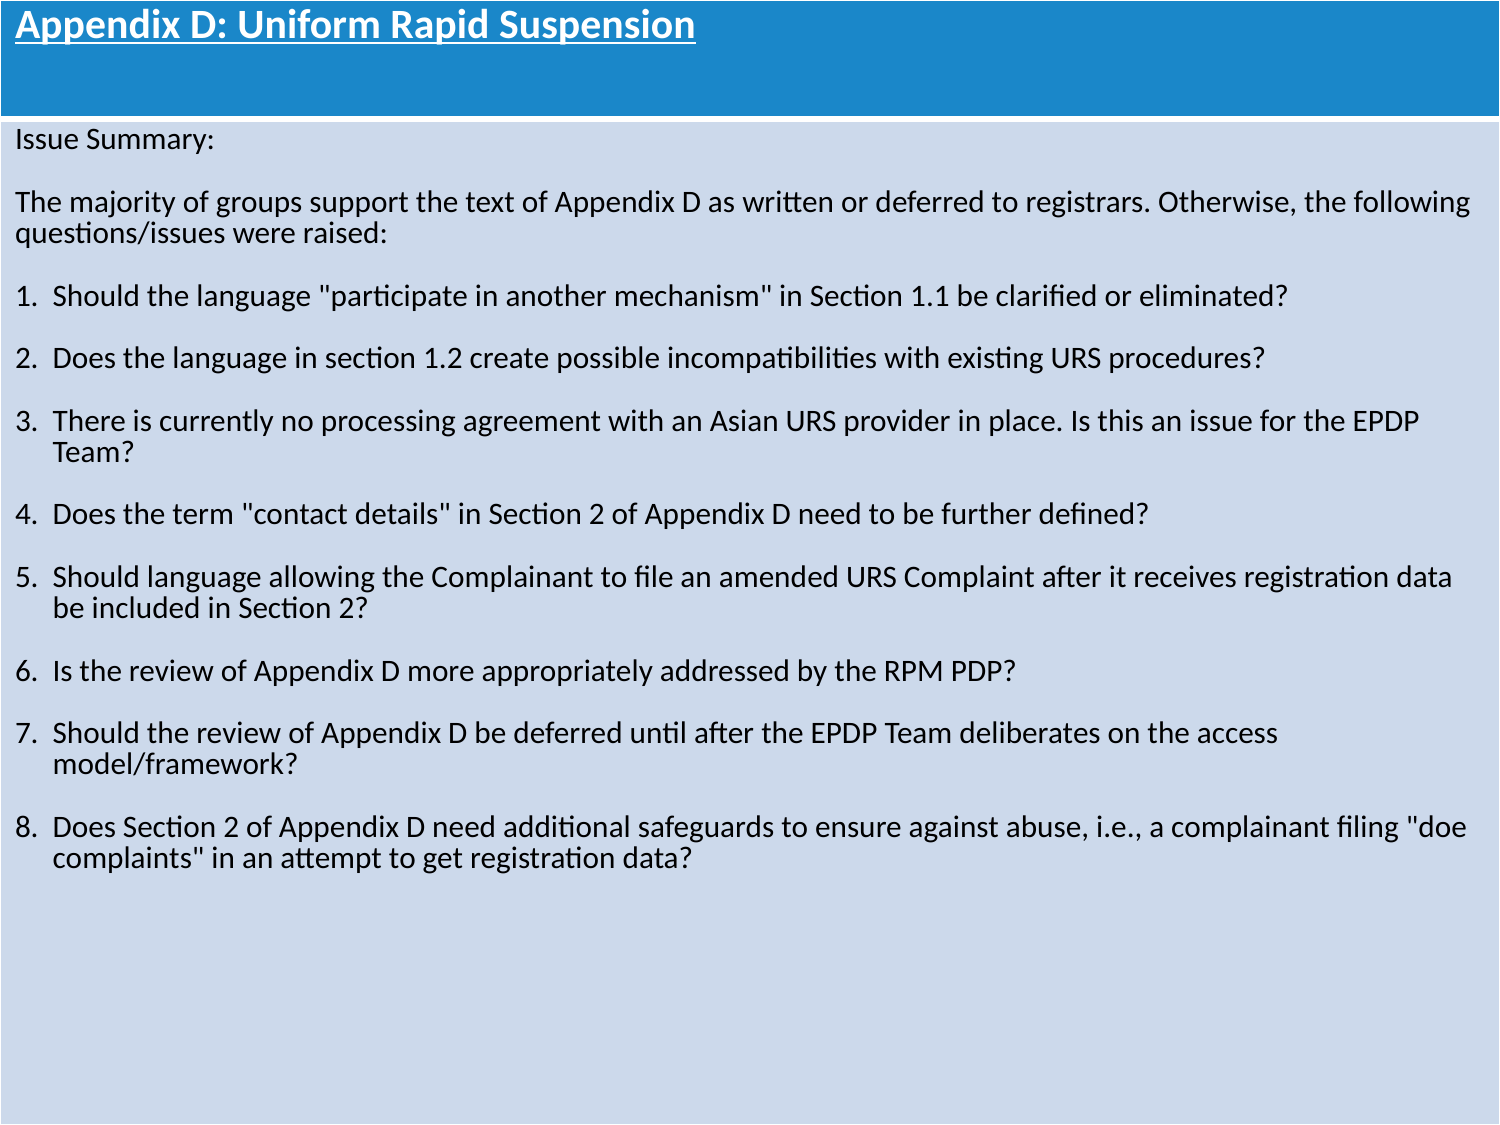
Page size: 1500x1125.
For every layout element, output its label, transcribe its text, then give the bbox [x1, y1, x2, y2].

table_cell Issue Summary: The majority of groups support the text of Appendix D as written or deferred to registrars. Otherwise, the following questions/issues were raised: 1. Should the language "participate in another mechanism" in Section 1.1 be clarified or eliminated? 2. Does the language in section 1.2 create possible incompatibilities with existing URS procedures? 3. There is currently no processing agreement with an Asian URS provider in place. Is this an issue for the EPDP Team? 4. Does the term "contact details" in Section 2 of Appendix D need to be further defined? 5. Should language allowing the Complainant to file an amended URS Complaint after it receives registration data be included in Section 2? 6. Is the review of Appendix D more appropriately addressed by the RPM PDP? 7. Should the review of Appendix D be deferred until after the EPDP Team deliberates on the access model/framework? 8. Does Section 2 of Appendix D need additional safeguards to ensure against abuse, i.e., a complainant filing "doe complaints" in an attempt to get registration data? [1, 122, 1499, 1124]
table_header Appendix D: Uniform Rapid Suspension [1, 1, 1499, 116]
